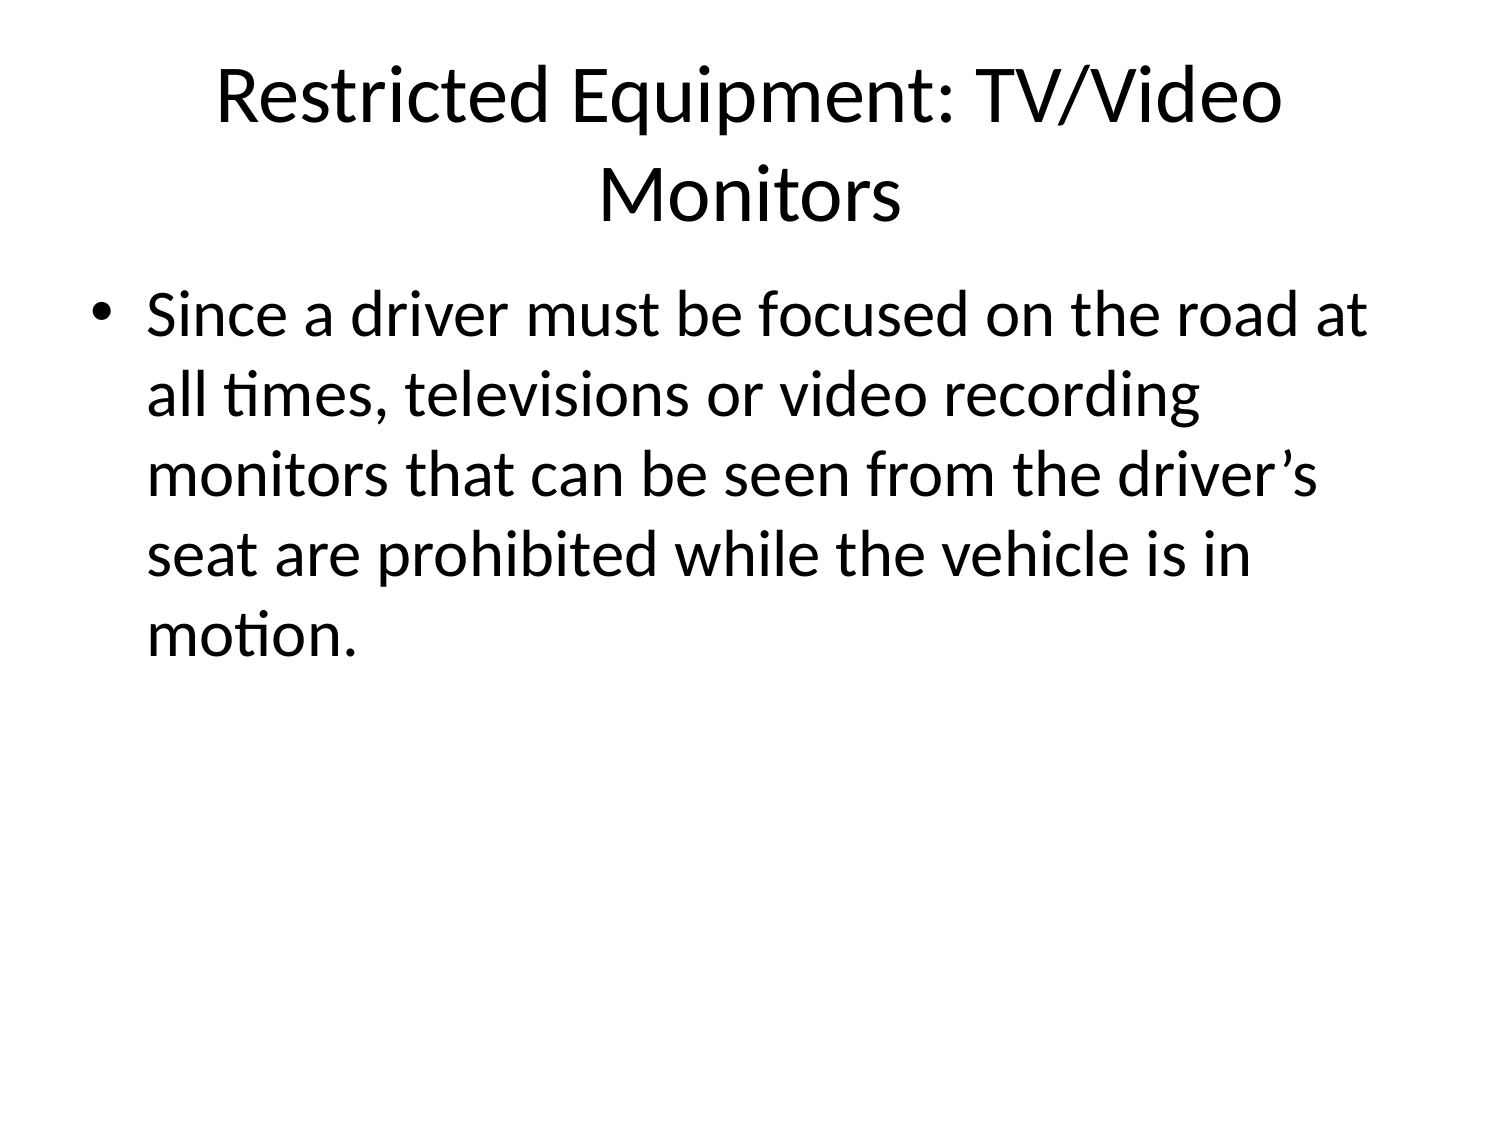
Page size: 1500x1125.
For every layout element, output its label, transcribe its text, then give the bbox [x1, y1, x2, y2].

title Restricted Equipment: TV/Video Monitors [75, 45, 1425, 233]
list Since a driver must be focused on the road at all times, televisions or video recording monitors that can be seen from the driver’s seat are prohibited while the vehicle is in motion. [75, 262, 1425, 1005]
